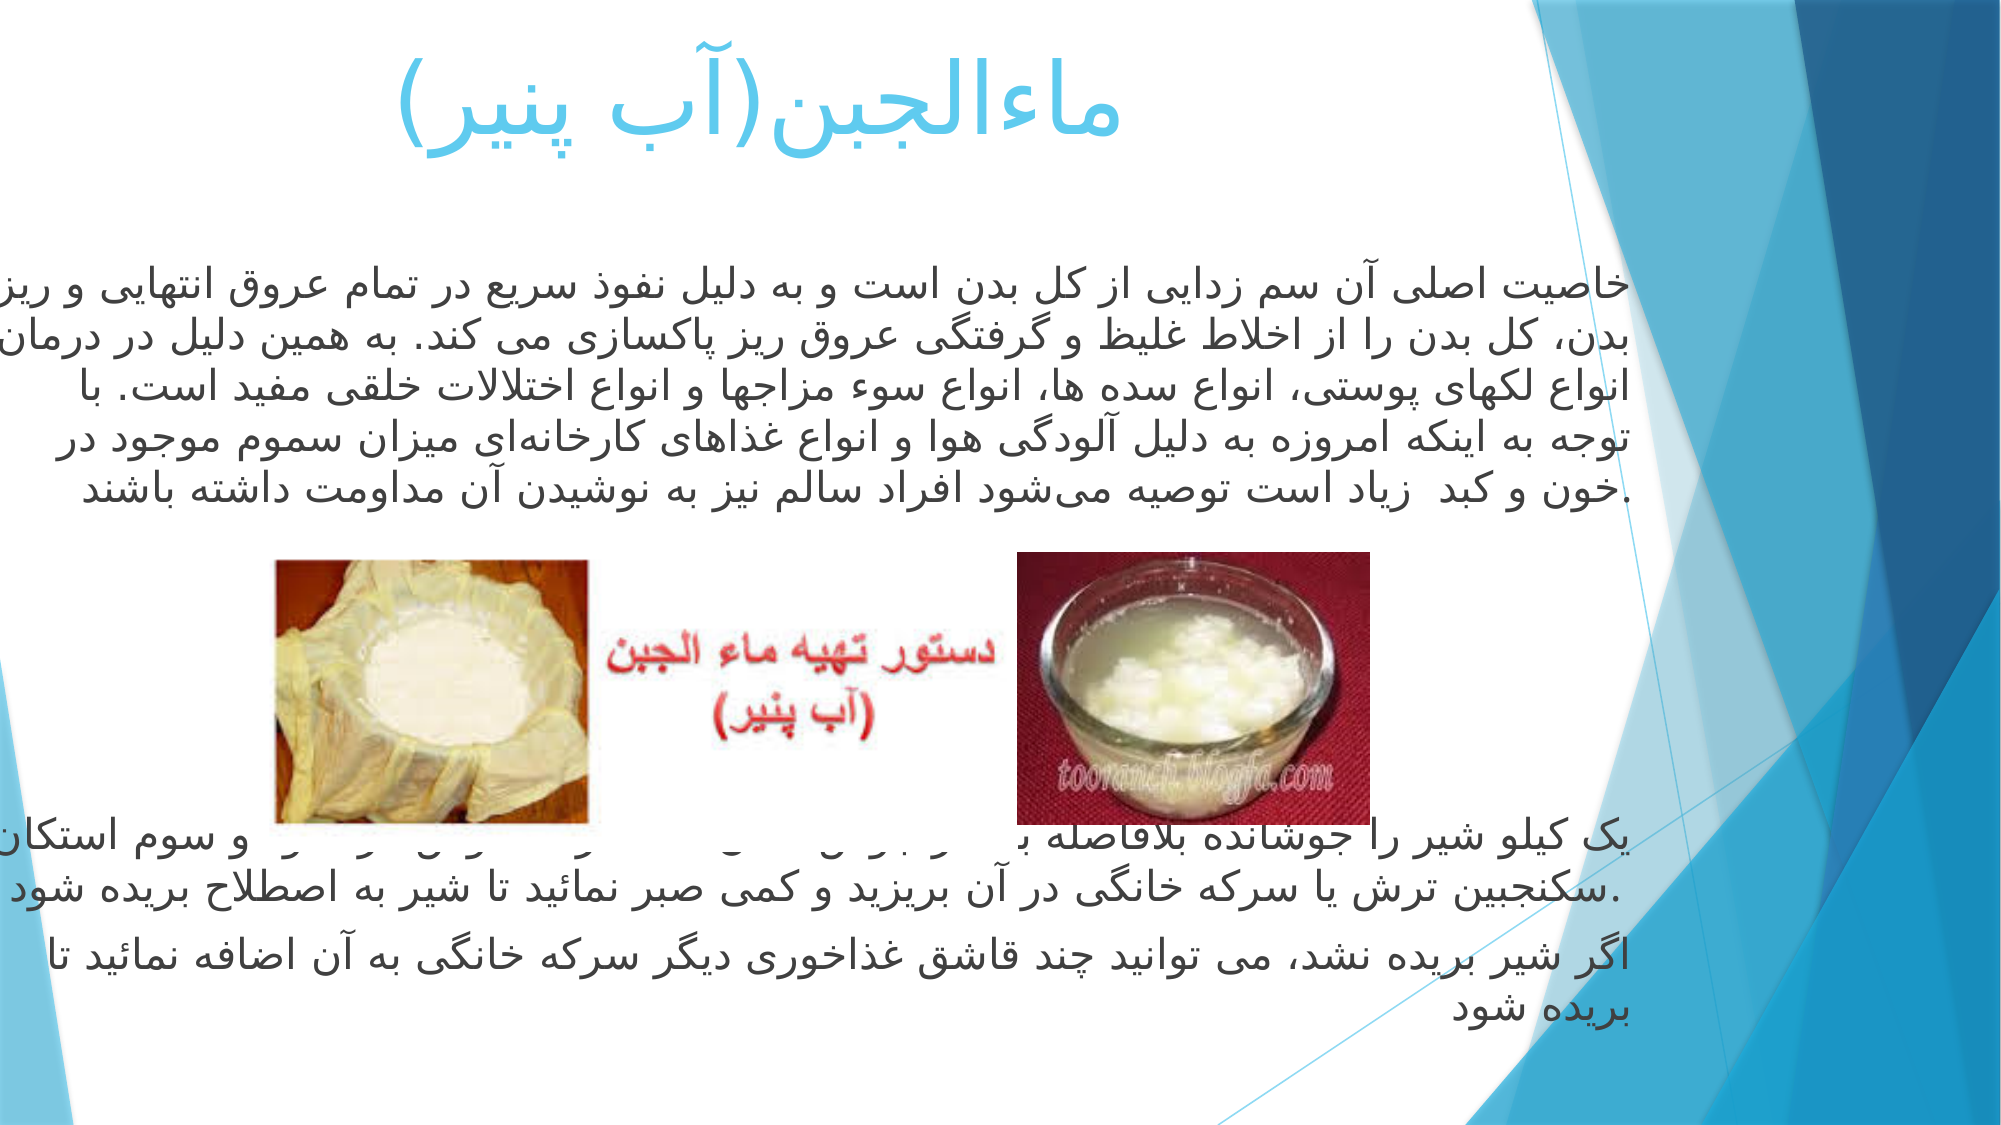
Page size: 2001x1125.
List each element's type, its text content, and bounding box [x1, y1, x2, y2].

picture [252, 525, 1370, 853]
list خاصیت اصلی آن سم زدایی از کل بدن است و به دلیل نفوذ سریع در تمام عروق انتهایی و ریز بدن، کل بدن را از اخلاط غلیظ و گرفتگی عروق ریز پاکسازی می کند. به همین دلیل در درمان انواع لکهای پوستی، انواع سده ها، انواع سوء مزاجها و انواع اختلالات خلقی مفید است. با توجه به اینکه امروزه به دلیل آلودگی هوا و انواع غذاهای کارخانه‌ای میزان سموم موجود در خون و کبد زیاد است توصیه می‌شود افراد سالم نیز به نوشیدن آن مداومت داشته باشند. یک کیلو شیر را جوشانده بلافاصله بعد از جوش آمدن شعله را خاموش کرده و دو سوم استکان سکنجبین ترش یا سرکه خانگی در آن بریزید و کمی صبر نمائید تا شیر به اصطلاح بریده شود. اگر شیر بریده نشد، می توانید چند قاشق غذاخوری دیگر سرکه خانگی به آن اضافه نمائید تا بریده شود [0, 248, 1648, 1109]
title ماءالجبن(آب پنیر) [0, 26, 1522, 217]
